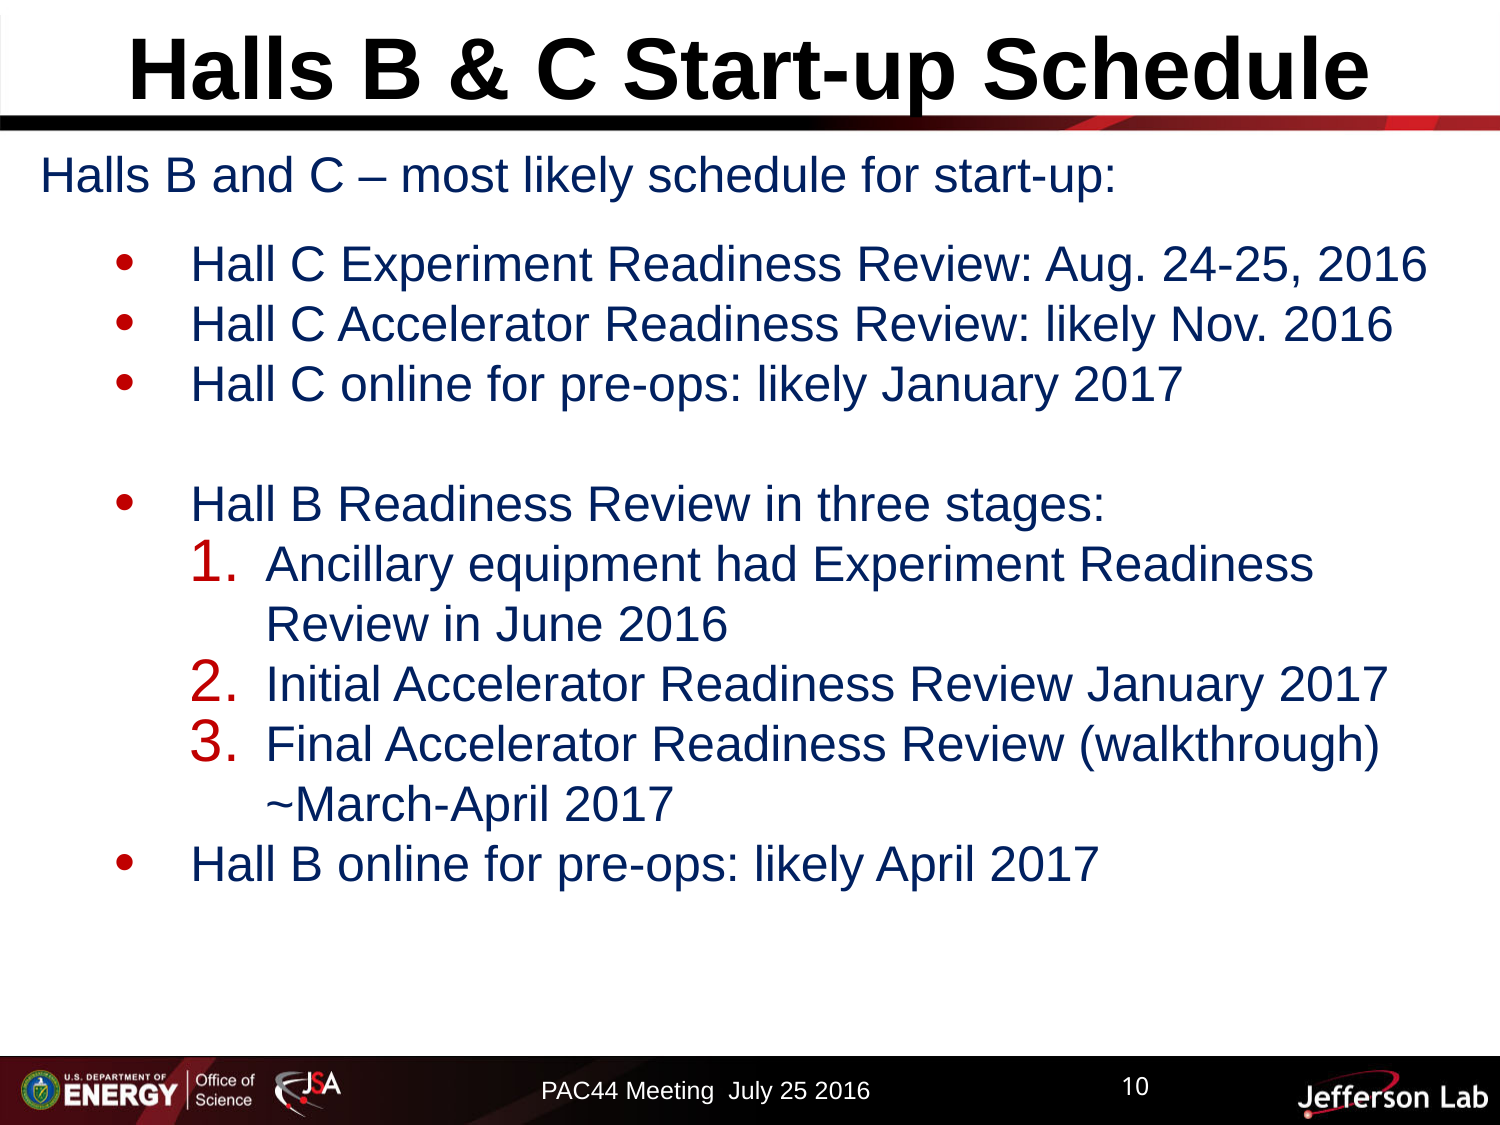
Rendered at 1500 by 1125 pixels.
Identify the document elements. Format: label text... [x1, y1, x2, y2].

slide_number 10 [960, 1057, 1311, 1118]
picture [0, 0, 1500, 1125]
title Halls B & C Start-up Schedule [75, 31, 1425, 98]
footer PAC44 Meeting July 25 2016 [358, 1059, 1055, 1120]
text_box Halls B and C – most likely schedule for start-up: Hall C Experiment Readiness Review: Aug. 24-25, 2016 Hall C Accelerator Readiness Review: likely Nov. 2016 Hall C online for pre-ops: likely January 2017 Hall B Readiness Review in three stages: Ancillary equipment had Experiment Readiness Review in June 2016 Initial Accelerator Readiness Review January 2017 Final Accelerator Readiness Review (walkthrough) ~March-April 2017 Hall B online for pre-ops: likely April 2017 [24, 134, 1475, 1020]
